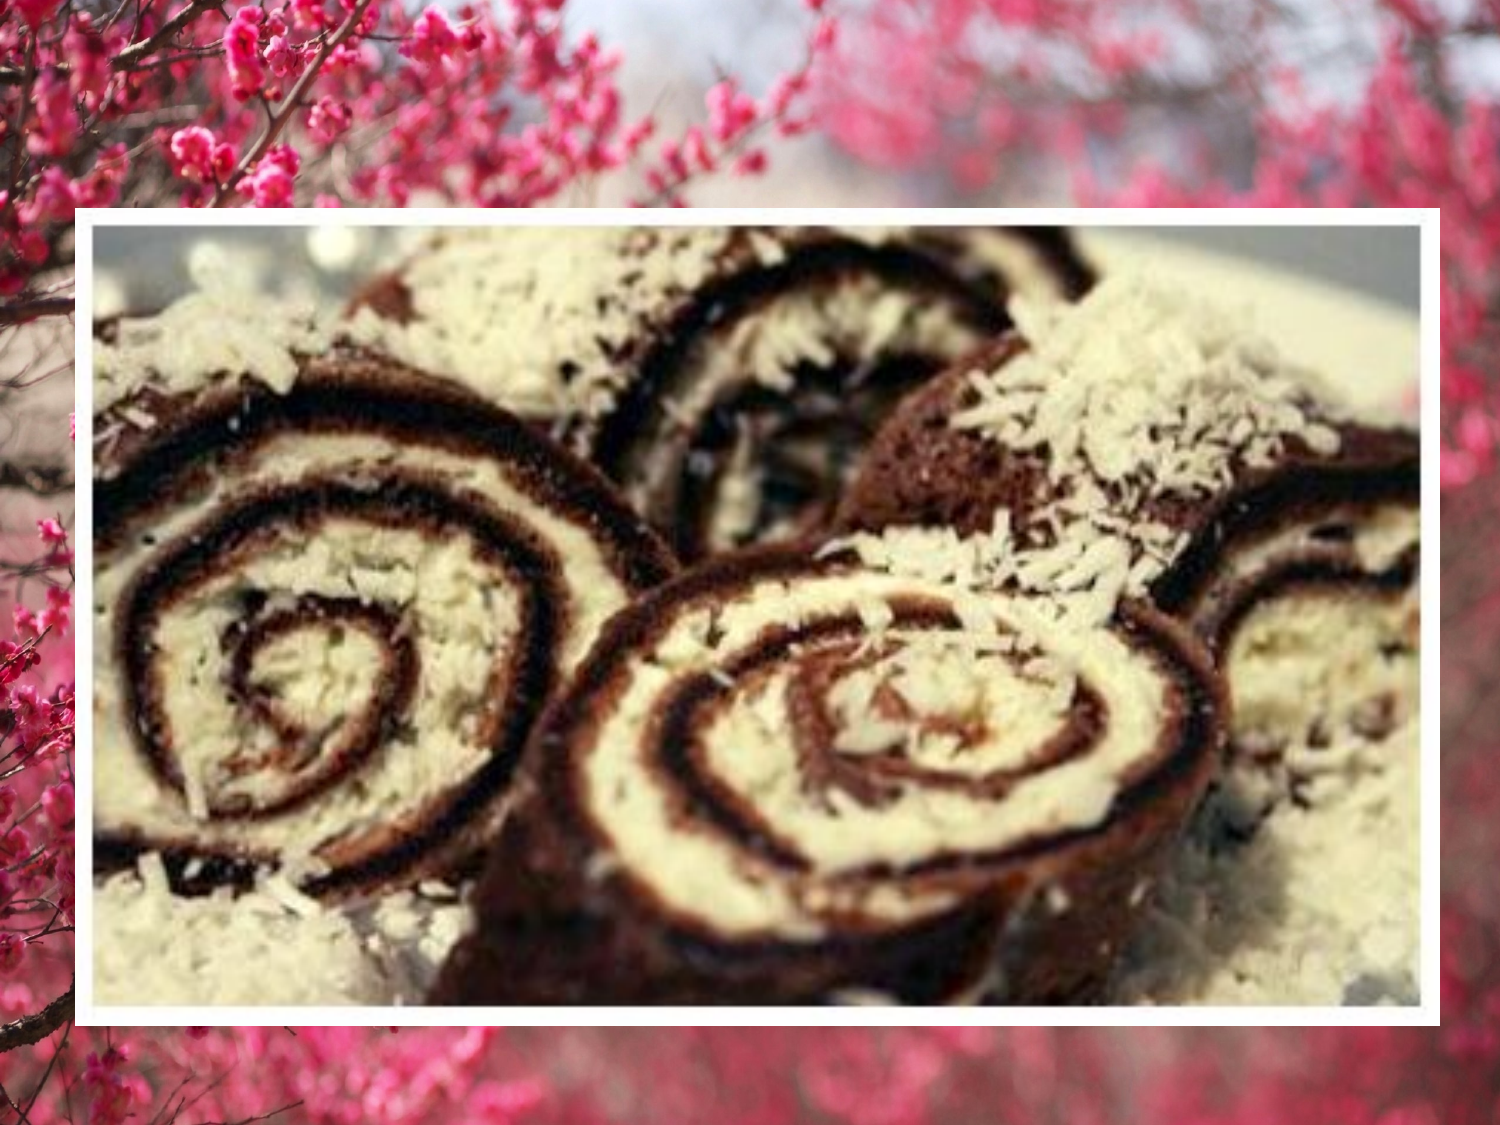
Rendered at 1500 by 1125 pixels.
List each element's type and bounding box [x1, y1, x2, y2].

picture [0, 0, 1500, 1125]
list [74, 207, 1440, 1026]
